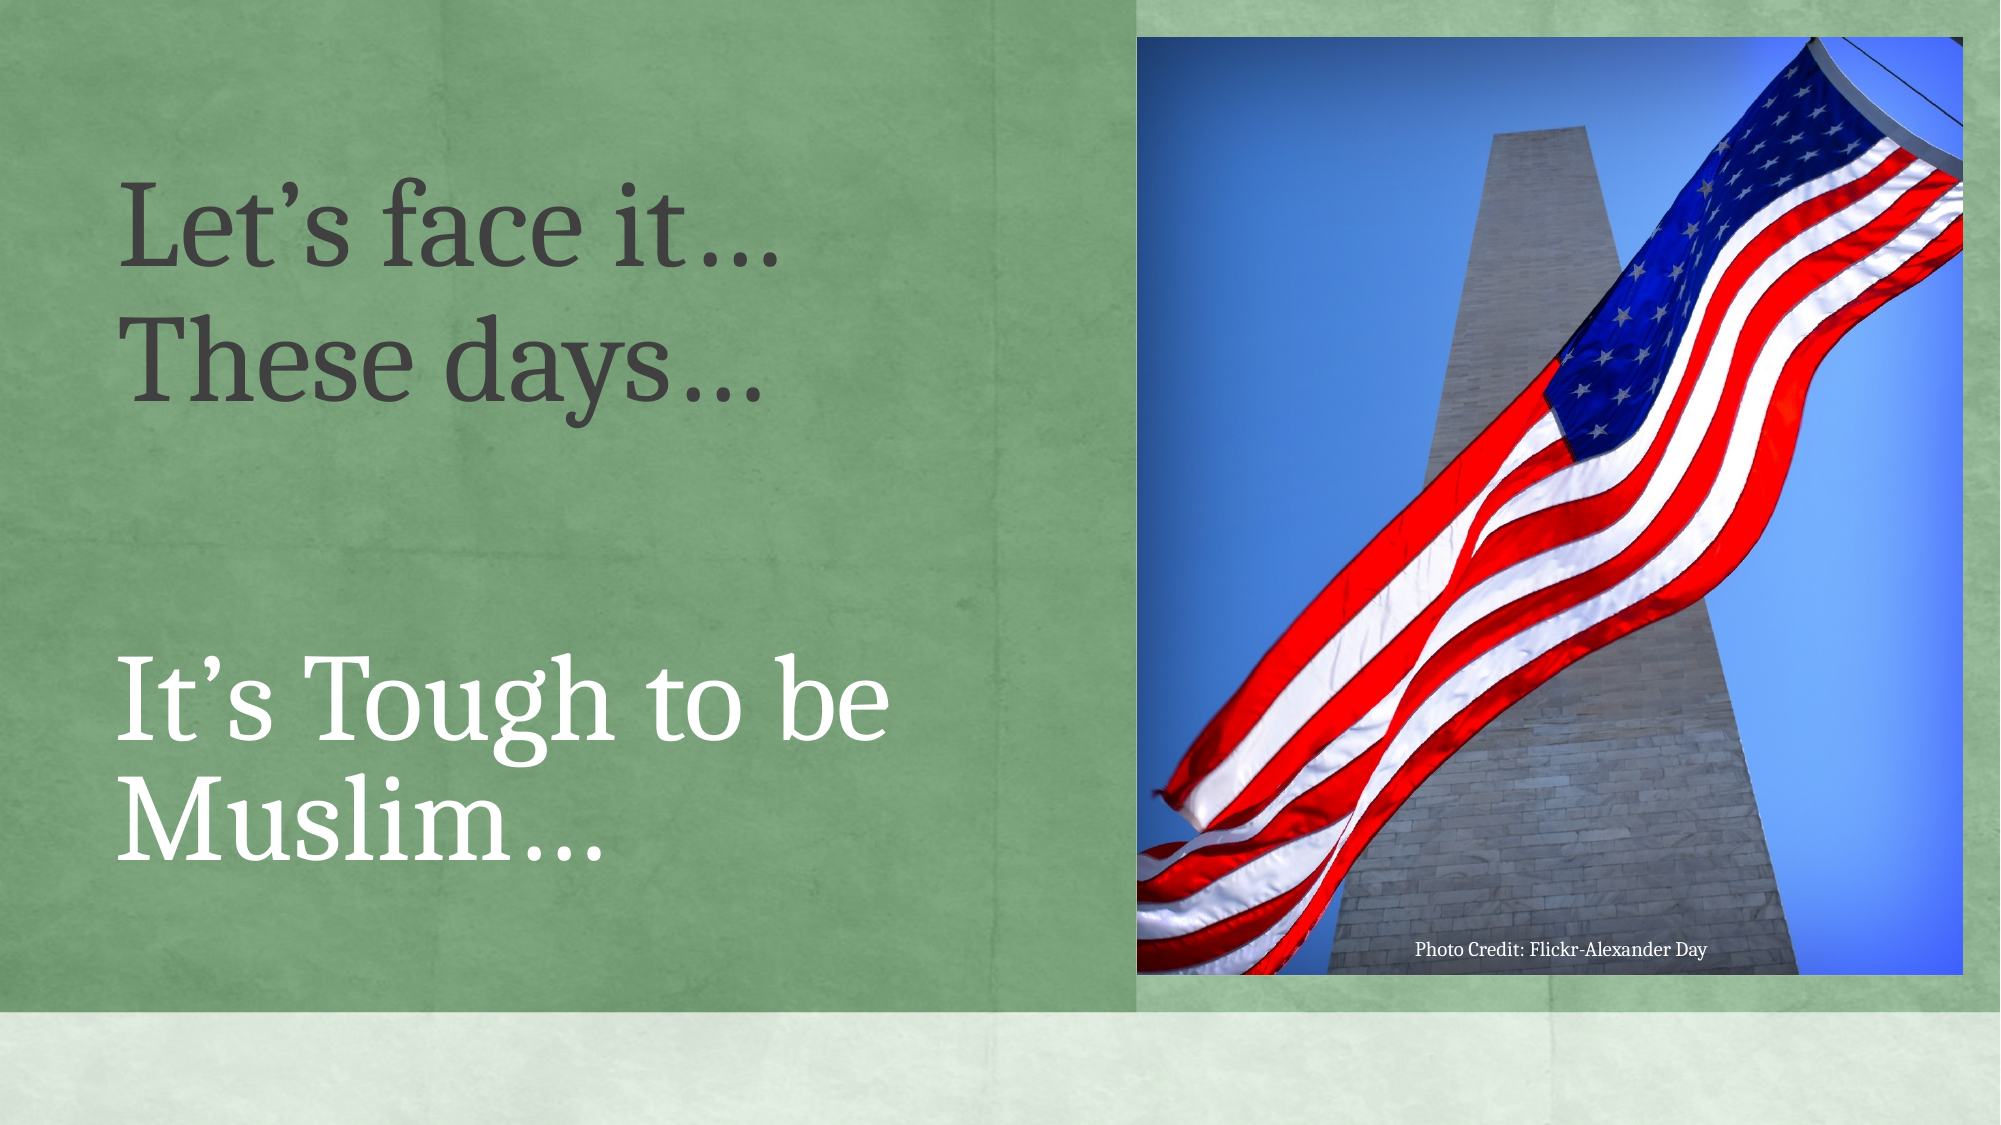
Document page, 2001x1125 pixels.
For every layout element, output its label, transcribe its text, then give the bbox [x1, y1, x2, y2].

title It’s Tough to be Muslim… [99, 279, 1050, 892]
picture [1136, 36, 1963, 976]
subtitle Let’s face it… These days… [102, 123, 853, 436]
